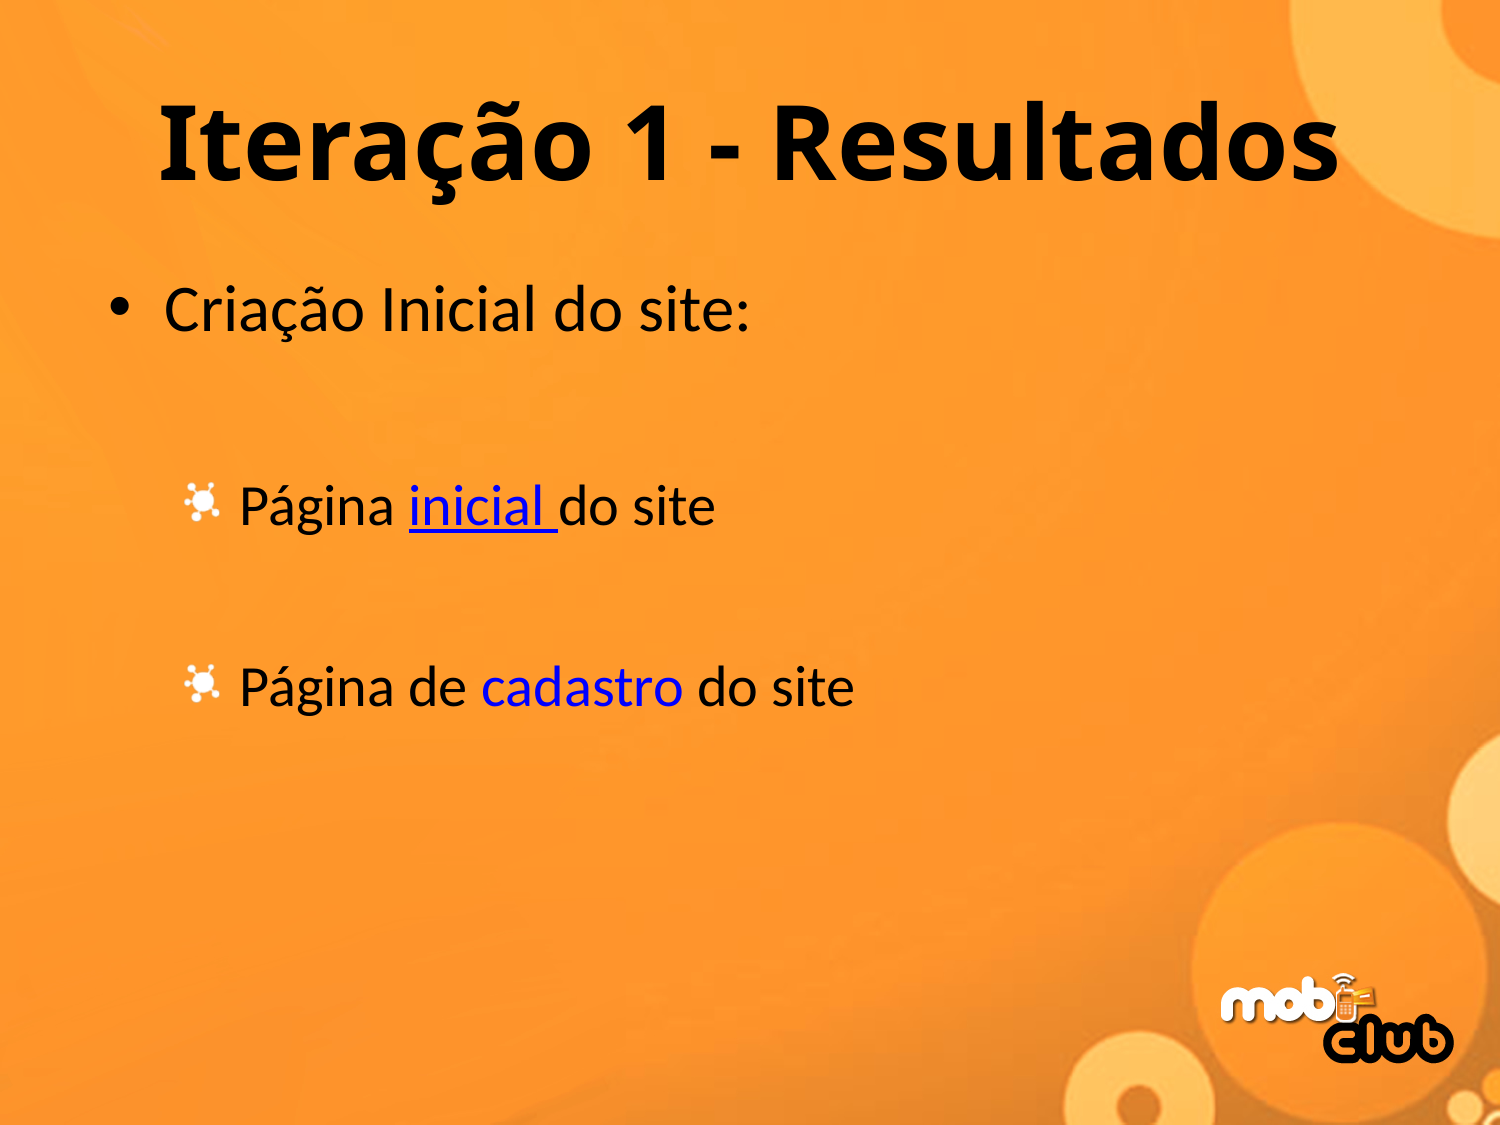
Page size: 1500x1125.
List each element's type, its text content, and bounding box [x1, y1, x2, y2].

title Iteração 1 - Resultados [74, 44, 1426, 233]
text_box Criação Inicial do site: Página inicial do site Página de cadastro do site [93, 257, 1231, 575]
picture [0, 0, 1500, 1125]
